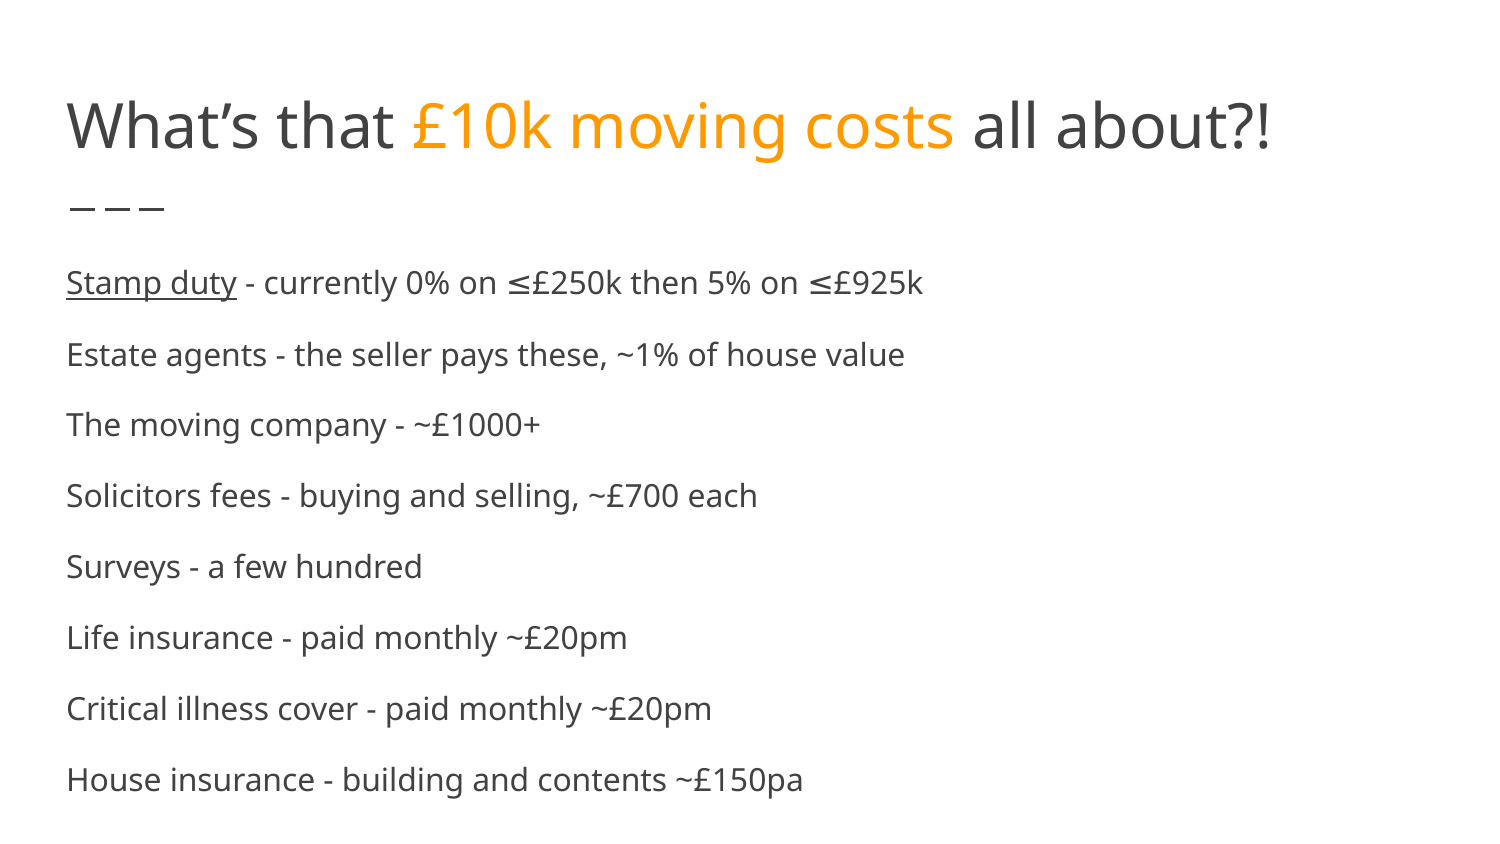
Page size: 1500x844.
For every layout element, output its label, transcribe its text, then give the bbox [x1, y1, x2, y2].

list Stamp duty - currently 0% on ≤£250k then 5% on ≤£925k Estate agents - the seller pays these, ~1% of house value The moving company - ~£1000+ Solicitors fees - buying and selling, ~£700 each Surveys - a few hundred Life insurance - paid monthly ~£20pm Critical illness cover - paid monthly ~£20pm House insurance - building and contents ~£150pa [51, 239, 1449, 821]
title What’s that £10k moving costs all about?! [51, 61, 1449, 182]
